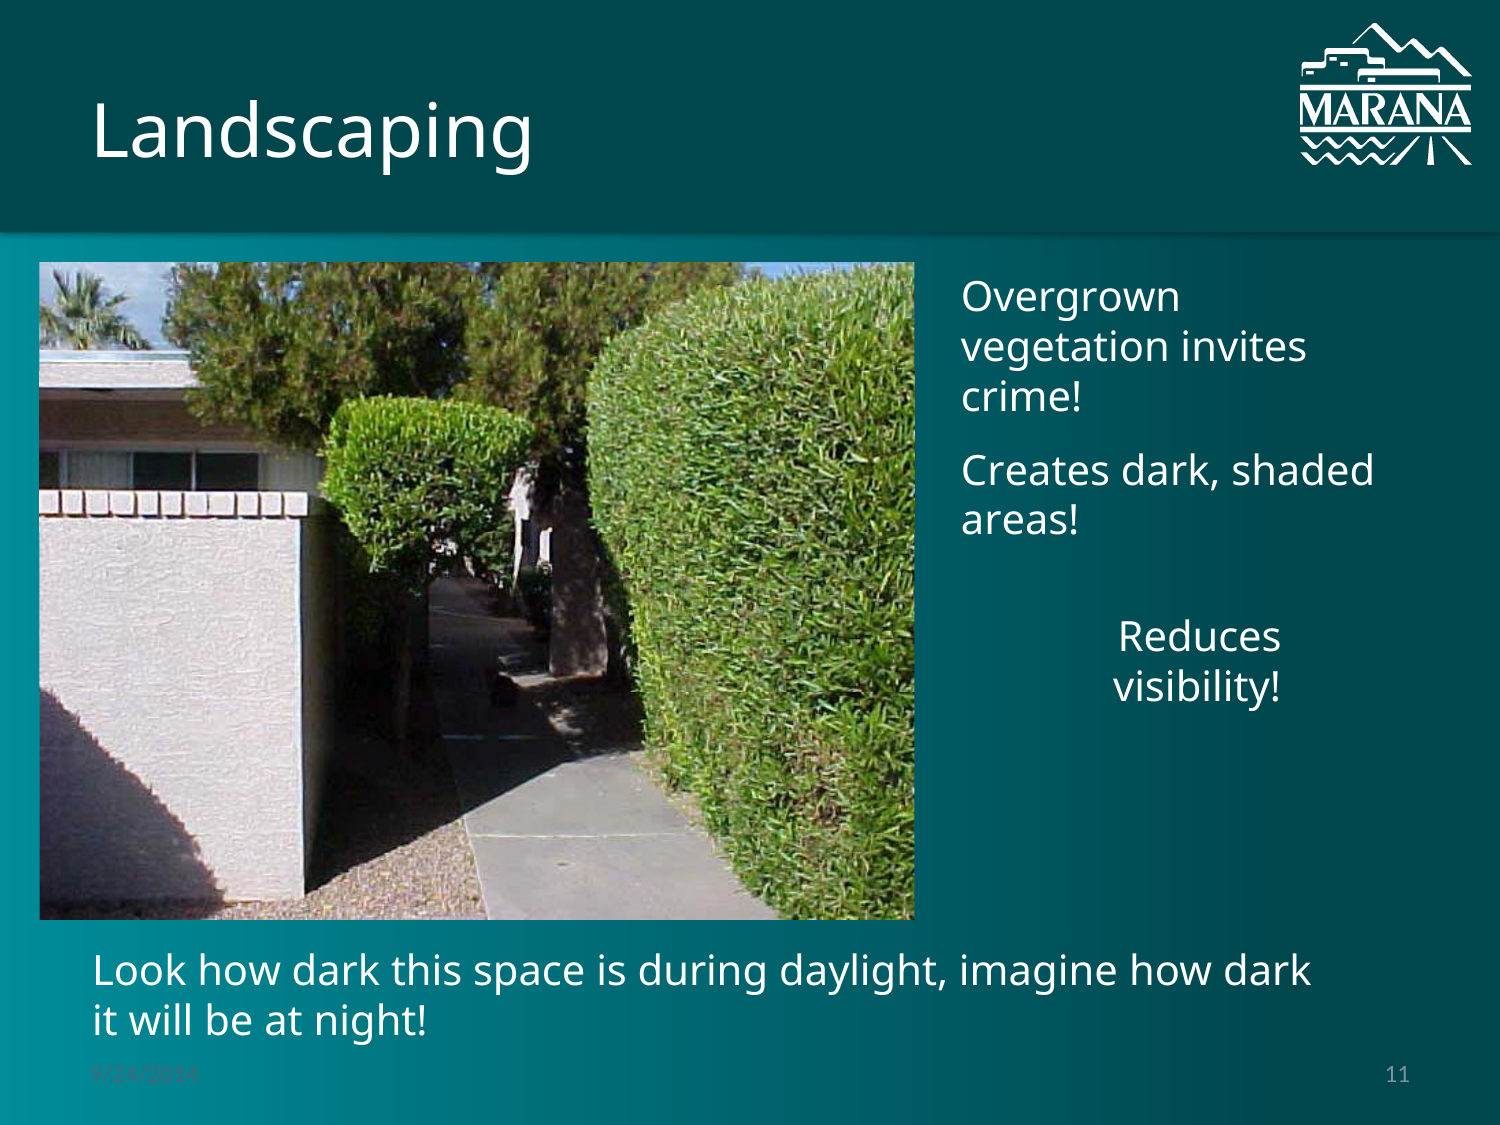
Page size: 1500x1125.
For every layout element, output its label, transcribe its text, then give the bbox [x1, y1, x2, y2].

picture [1300, 23, 1472, 165]
text_box [39, 692, 915, 853]
list Overgrown vegetation invites crime! Creates dark, shaded areas! Reduces visibility! Look how dark this space is during daylight, imagine how dark it will be at night! [75, 262, 1425, 1105]
picture [39, 370, 915, 533]
text_box [39, 538, 915, 692]
title Landscaping [75, 45, 1284, 210]
slide_number 11 [1074, 1042, 1425, 1103]
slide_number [75, 1042, 425, 1103]
text_box [39, 853, 915, 920]
text_box [39, 262, 915, 370]
